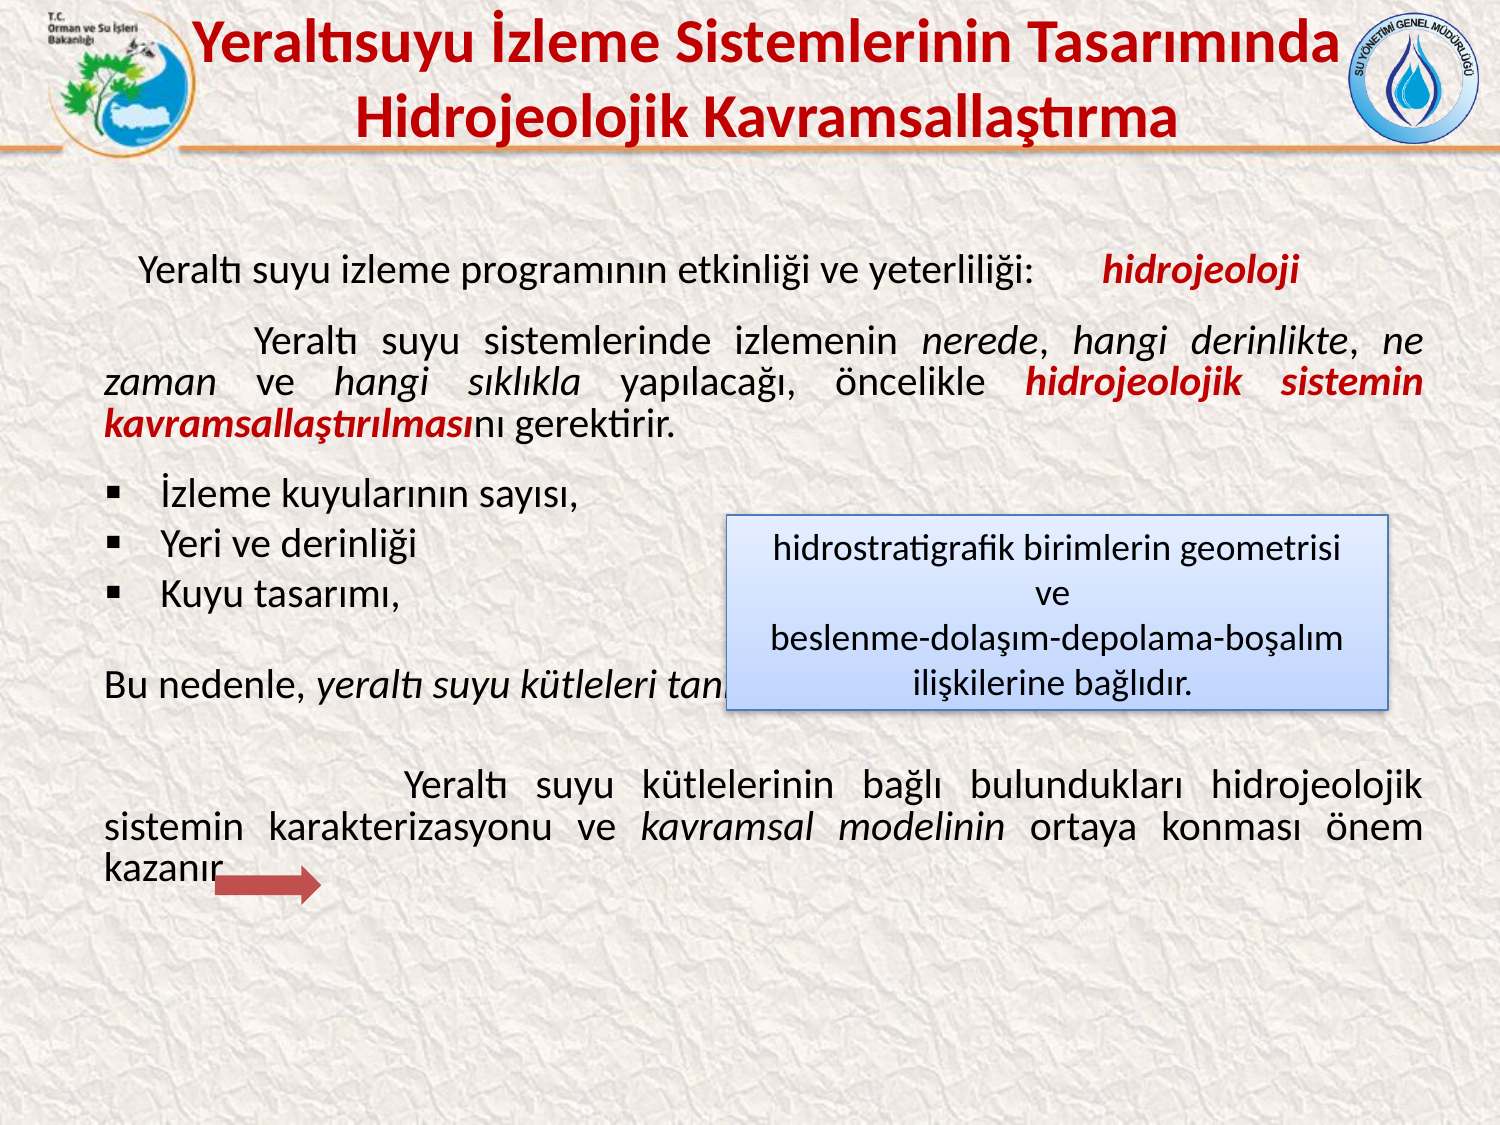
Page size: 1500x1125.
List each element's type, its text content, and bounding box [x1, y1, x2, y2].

text_box hidrostratigrafik birimlerin geometrisi ve beslenme-dolaşım-depolama-boşalım ilişkilerine bağlıdır. [726, 514, 1389, 711]
list Yeraltı suyu izleme programının etkinliği ve yeterliliği: hidrojeoloji Yeraltı suyu sistemlerinde izlemenin nerede, hangi derinlikte, ne zaman ve hangi sıklıkla yapılacağı, öncelikle hidrojeolojik sistemin kavramsallaştırılmasını gerektirir. İzleme kuyularının sayısı, Yeri ve derinliği Kuyu tasarımı, Bu nedenle, yeraltı suyu kütleleri tanımlanmalıdır. Yeraltı suyu kütlelerinin bağlı bulundukları hidrojeolojik sistemin karakterizasyonu ve kavramsal modelinin ortaya konması önem kazanır. [89, 245, 1439, 1054]
title Yeraltısuyu İzleme Sistemlerinin Tasarımında Hidrojeolojik Kavramsallaştırma [92, 19, 1443, 207]
text_box [212, 863, 324, 908]
picture [0, 0, 1500, 1125]
